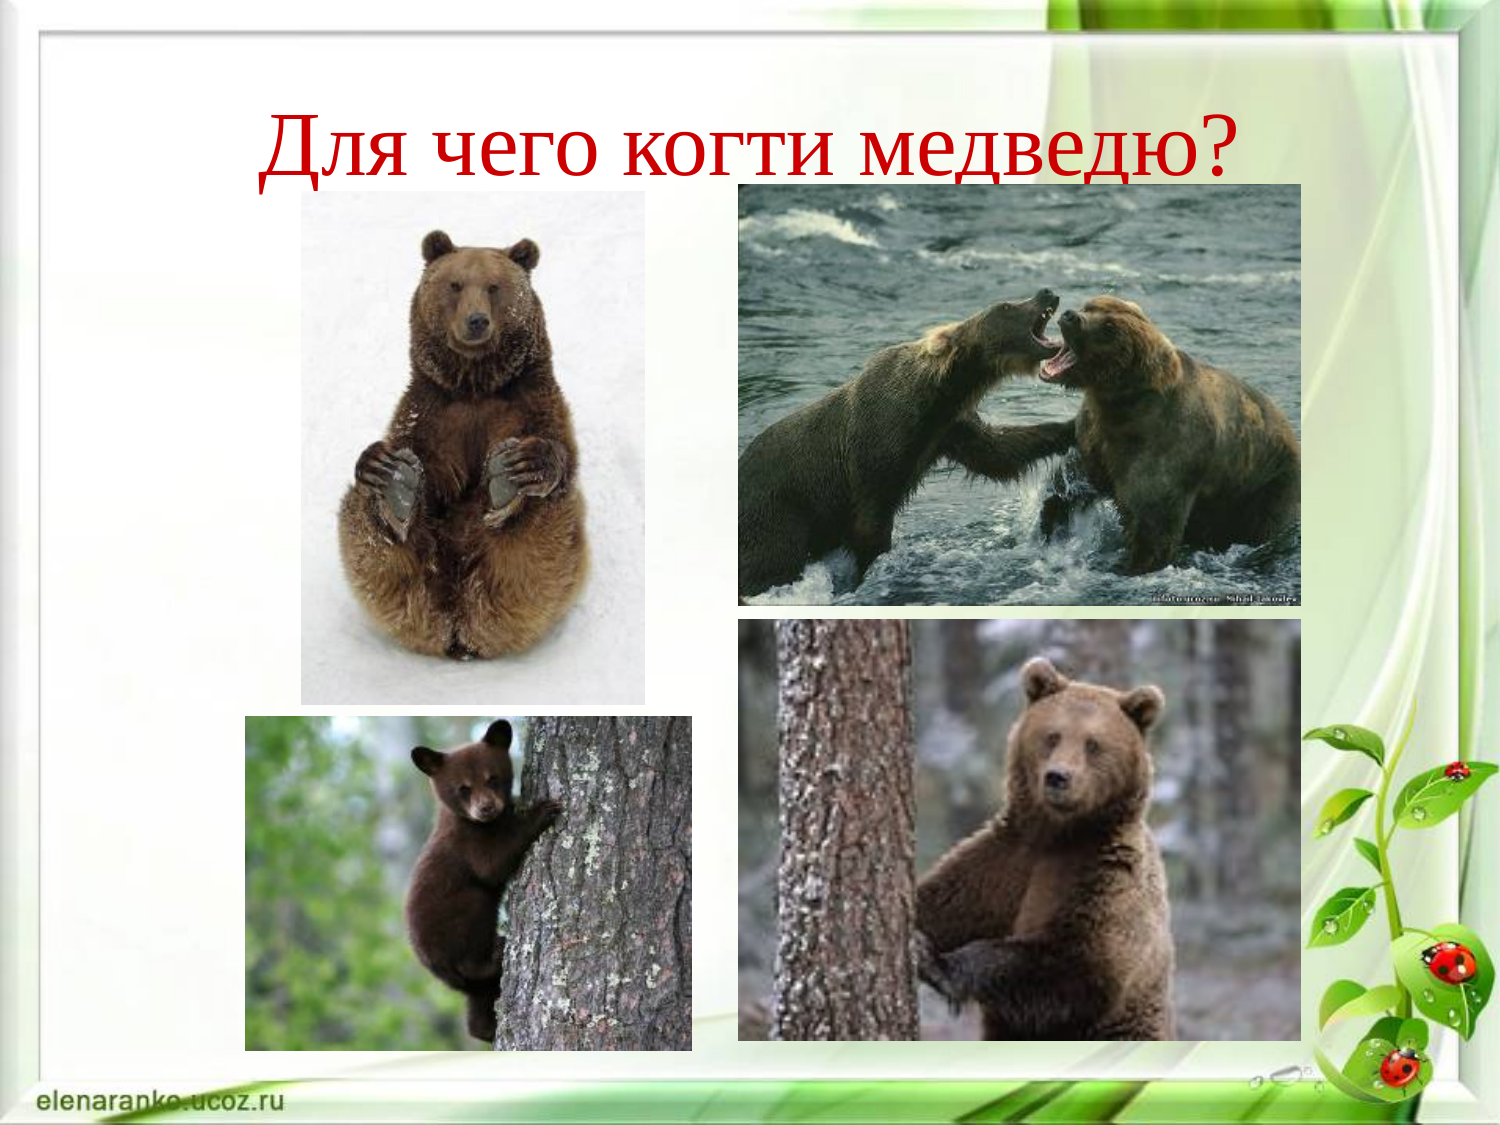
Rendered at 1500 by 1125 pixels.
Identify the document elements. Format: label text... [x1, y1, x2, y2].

title Для чего когти медведю? [74, 44, 1426, 233]
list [300, 191, 645, 705]
picture [0, 0, 1500, 1125]
